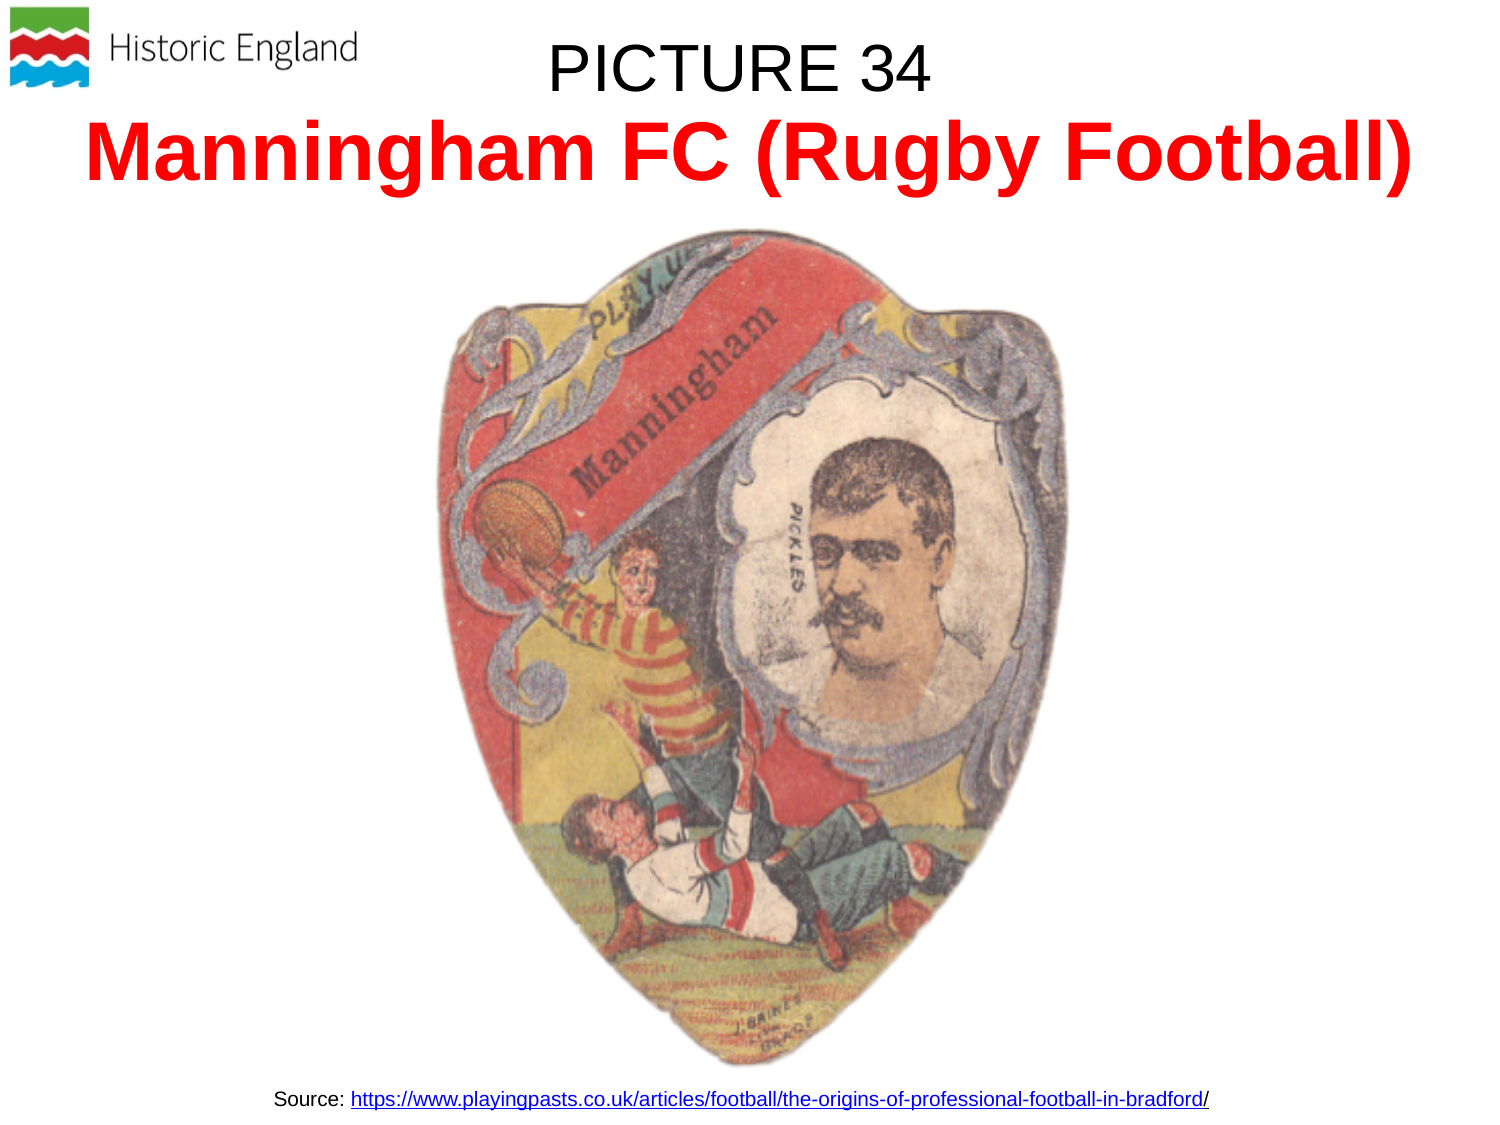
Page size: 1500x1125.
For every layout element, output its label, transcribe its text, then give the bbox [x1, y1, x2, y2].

text_box PICTURE 34 Manningham FC (Rugby Football) [0, 24, 1500, 154]
text_box Source: https://www.playingpasts.co.uk/articles/football/the-origins-of-professional-football-in-bradford/ [0, 1078, 1500, 1118]
picture [413, 212, 1087, 1079]
picture [0, 0, 365, 94]
